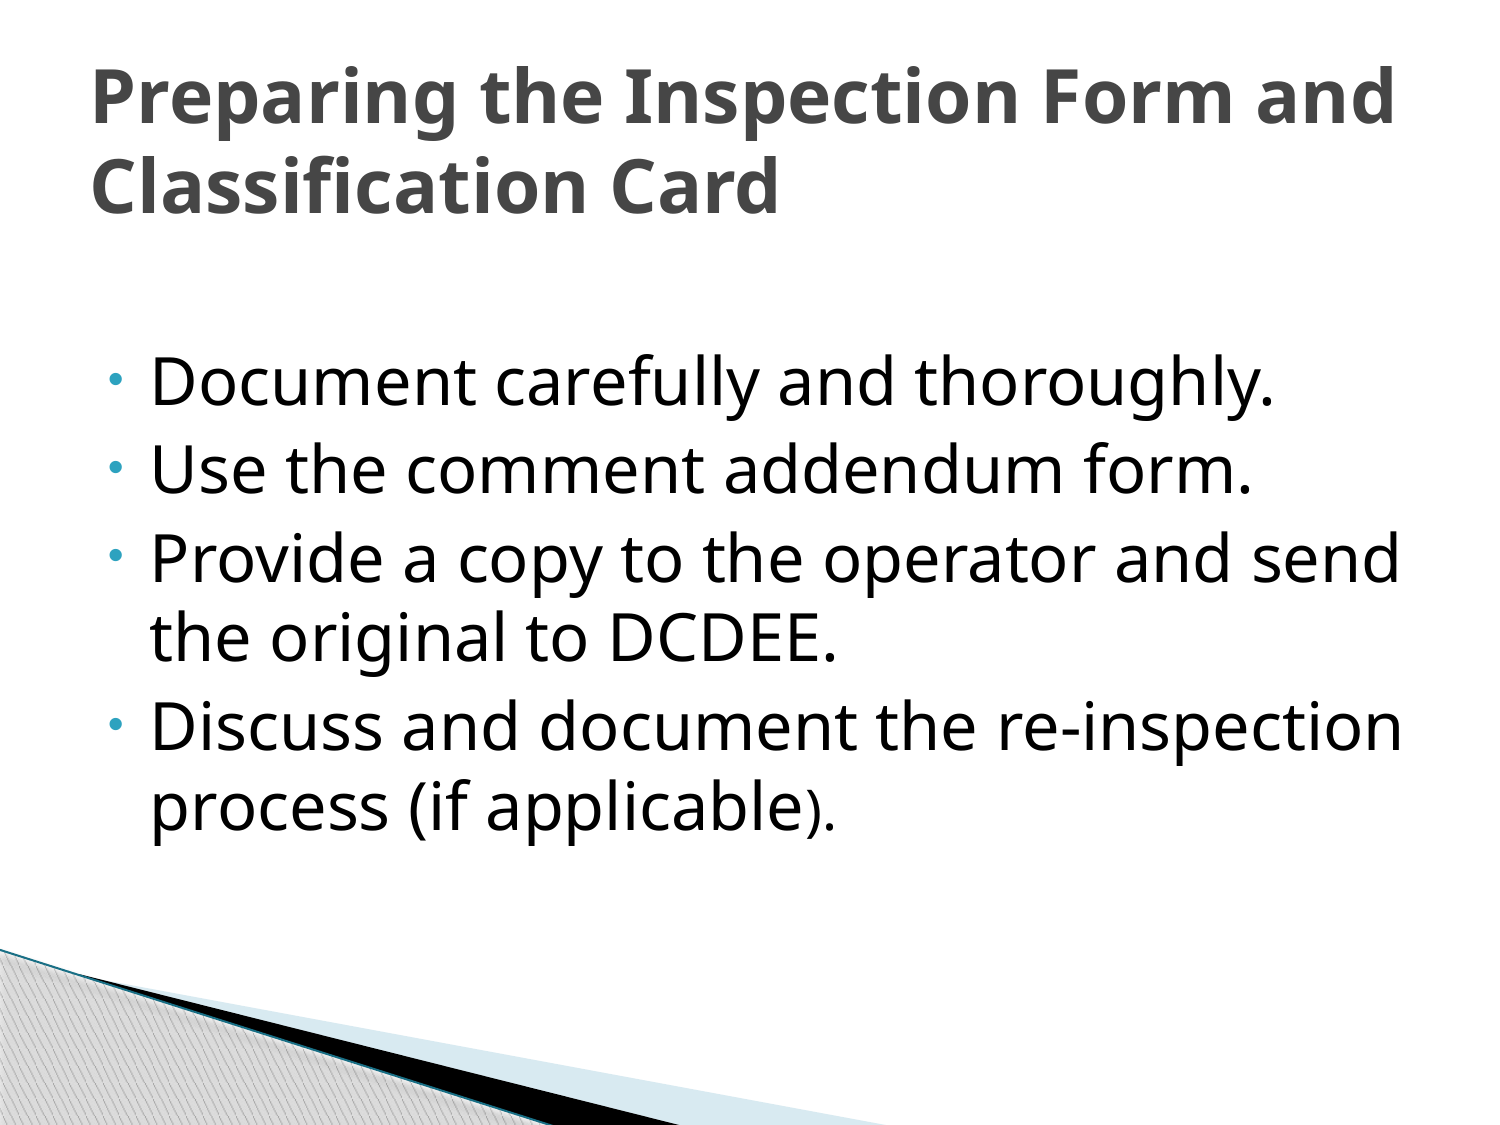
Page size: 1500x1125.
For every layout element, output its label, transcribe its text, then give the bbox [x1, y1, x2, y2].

list Document carefully and thoroughly. Use the comment addendum form. Provide a copy to the operator and send the original to DCDEE. Discuss and document the re-inspection process (if applicable). [74, 242, 1426, 986]
title Preparing the Inspection Form and Classification Card [75, 45, 1425, 233]
